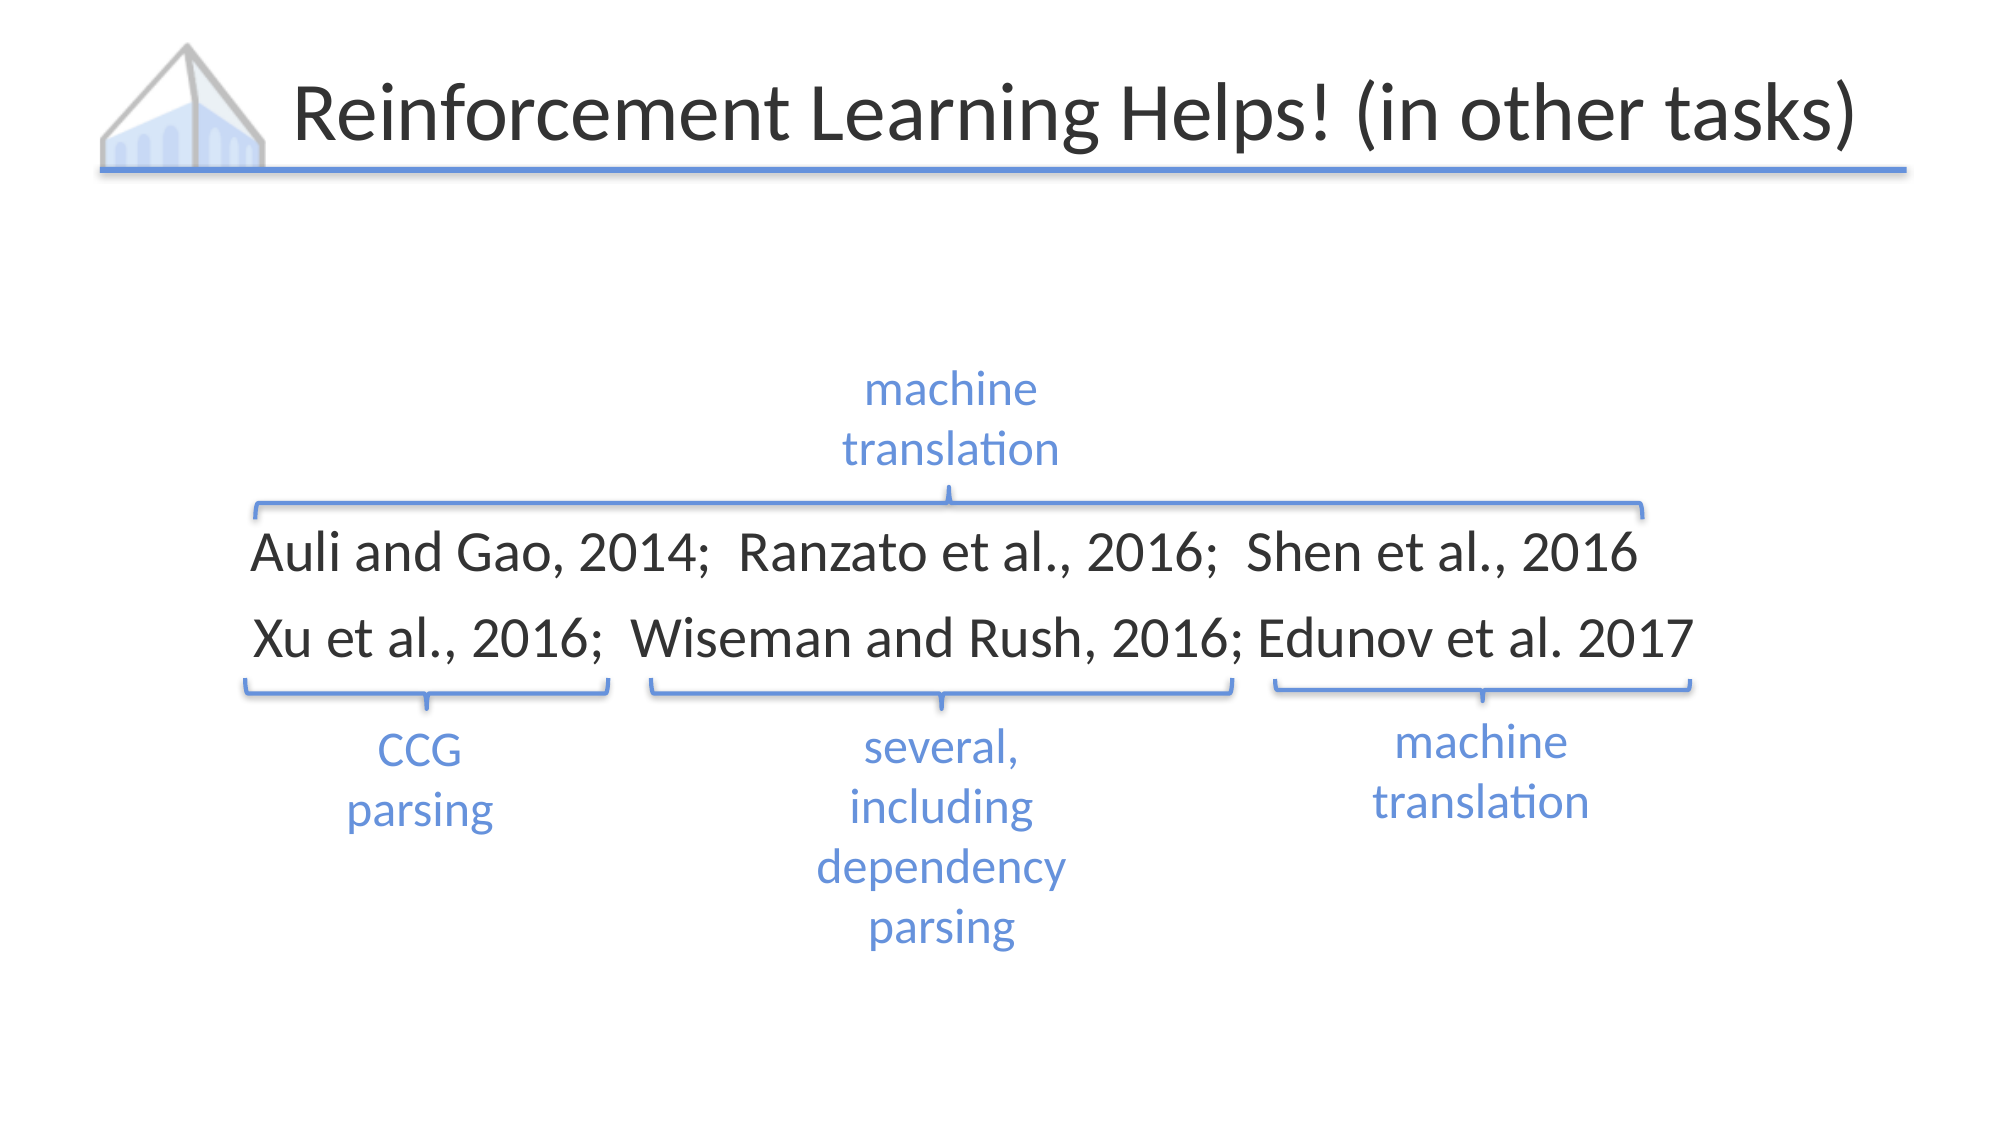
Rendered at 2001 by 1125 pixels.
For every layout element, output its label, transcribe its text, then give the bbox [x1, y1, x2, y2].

text_box Auli and Gao, 2014; Ranzato et al., 2016; Shen et al., 2016 [235, 505, 1682, 590]
text_box [243, 677, 611, 711]
text_box Xu et al., 2016; Wiseman and Rush, 2016; Edunov et al. 2017 [238, 591, 1855, 677]
text_box [1273, 678, 1693, 704]
text_box machine translation [1339, 700, 1624, 836]
text_box machine translation [1339, 640, 1624, 676]
text_box CCG parsing [312, 708, 528, 844]
text_box machine translation [809, 348, 1093, 484]
text_box [253, 484, 1645, 520]
title Reinforcement Learning Helps! (in other tasks) [26, 23, 2000, 190]
text_box [648, 677, 1235, 711]
text_box several, including dependency parsing [799, 705, 1084, 961]
